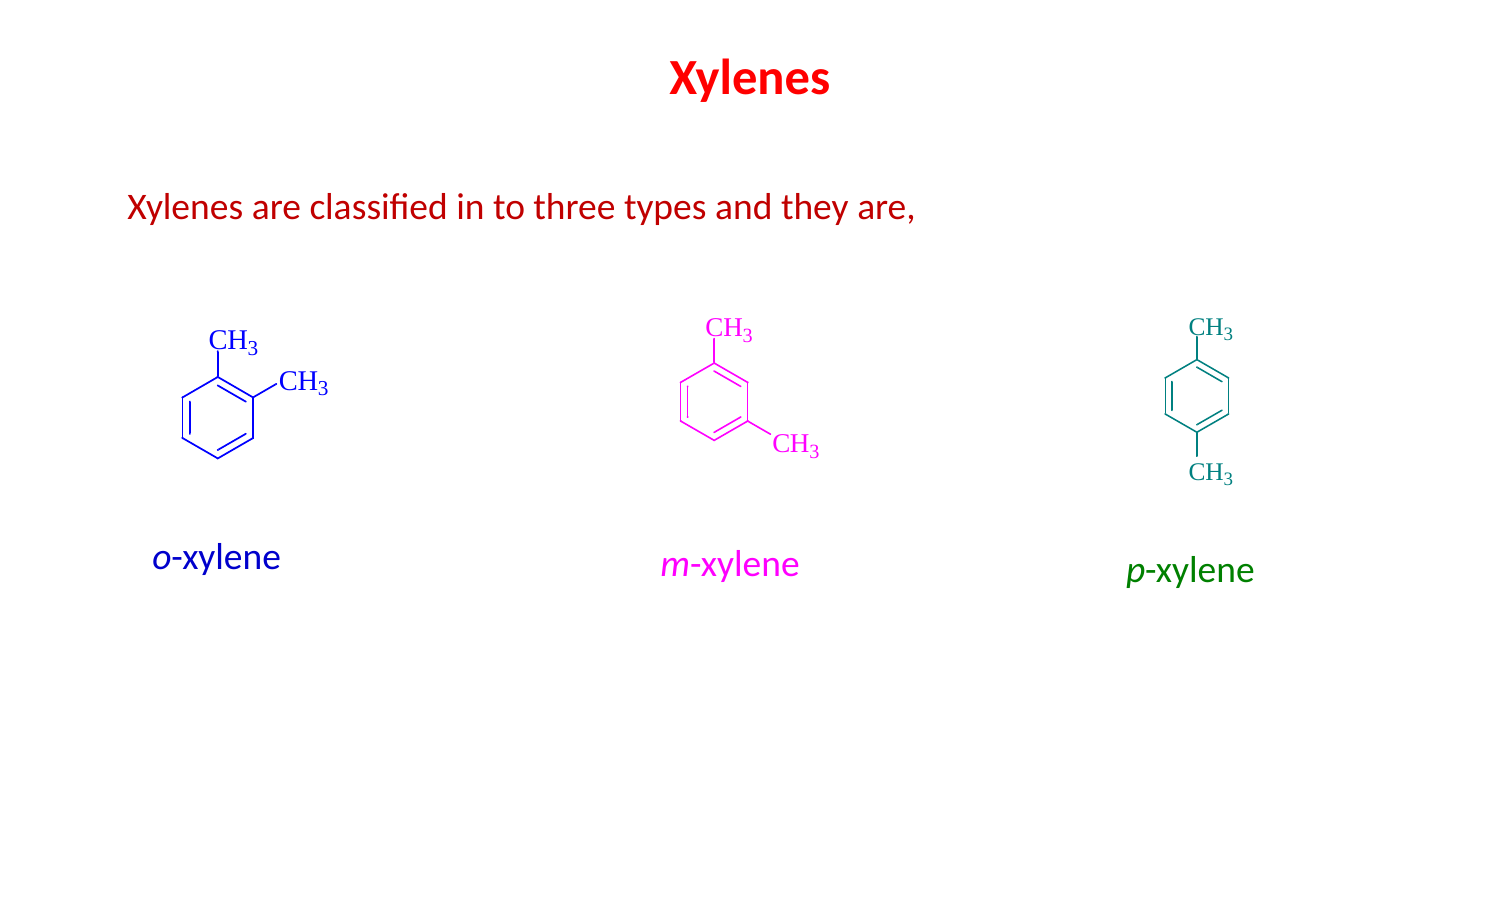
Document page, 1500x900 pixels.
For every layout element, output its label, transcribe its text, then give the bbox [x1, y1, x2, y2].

text_box o-xylene [137, 524, 313, 585]
picture [674, 310, 824, 461]
text_box m-xylene [645, 531, 821, 592]
picture [1159, 309, 1238, 488]
picture [175, 321, 333, 464]
text_box p-xylene [1111, 537, 1287, 598]
title Xylenes [75, 36, 1425, 113]
text_box Xylenes are classified in to three types and they are, [112, 174, 1300, 235]
